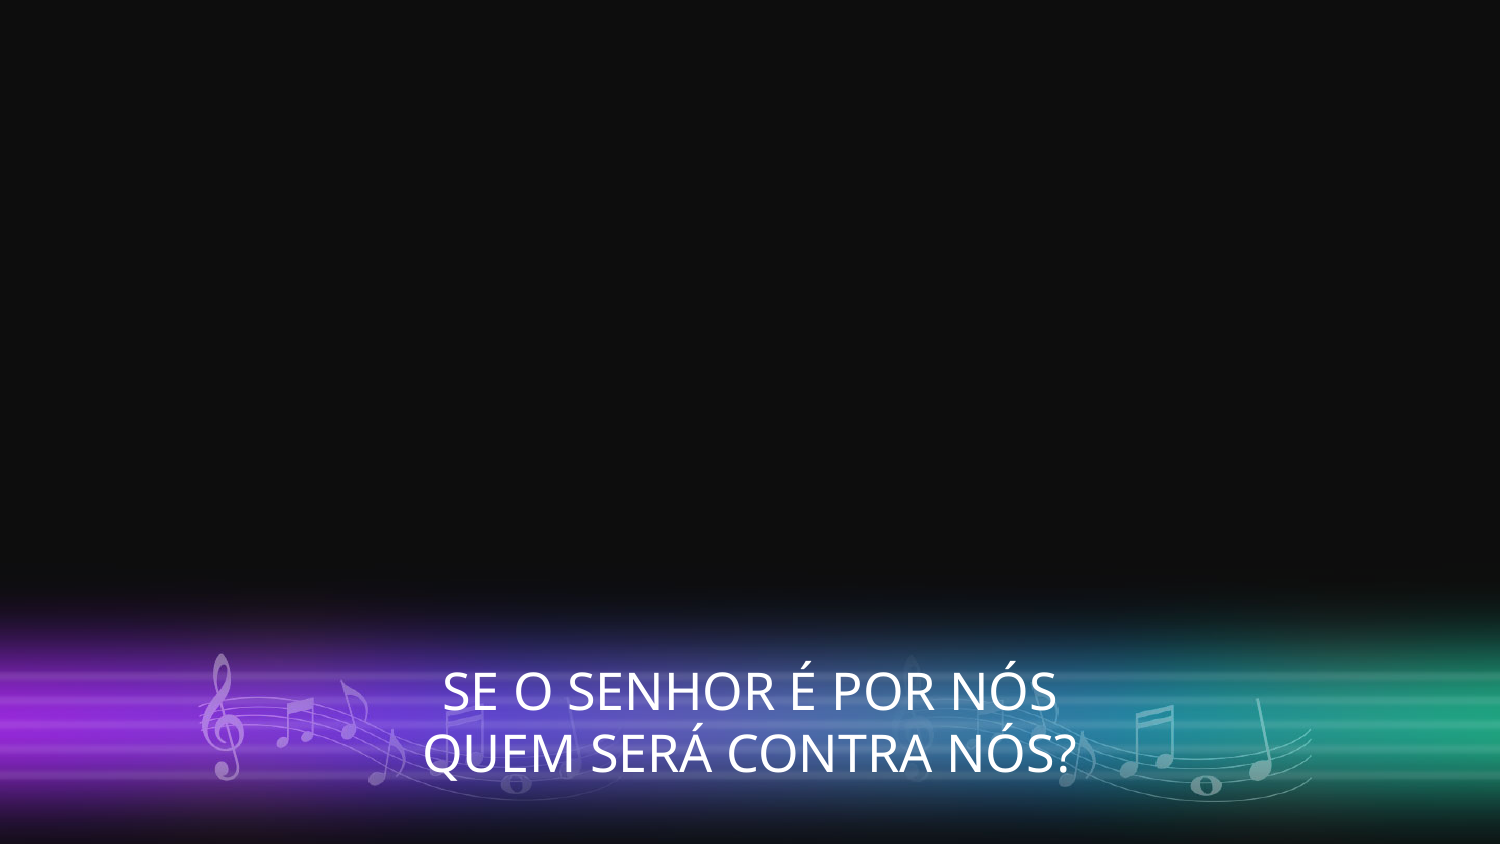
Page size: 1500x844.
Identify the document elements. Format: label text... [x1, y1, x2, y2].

text_box SE O SENHOR É POR NÓS QUEM SERÁ CONTRA NÓS? [265, 651, 1235, 791]
picture [0, 0, 1500, 844]
